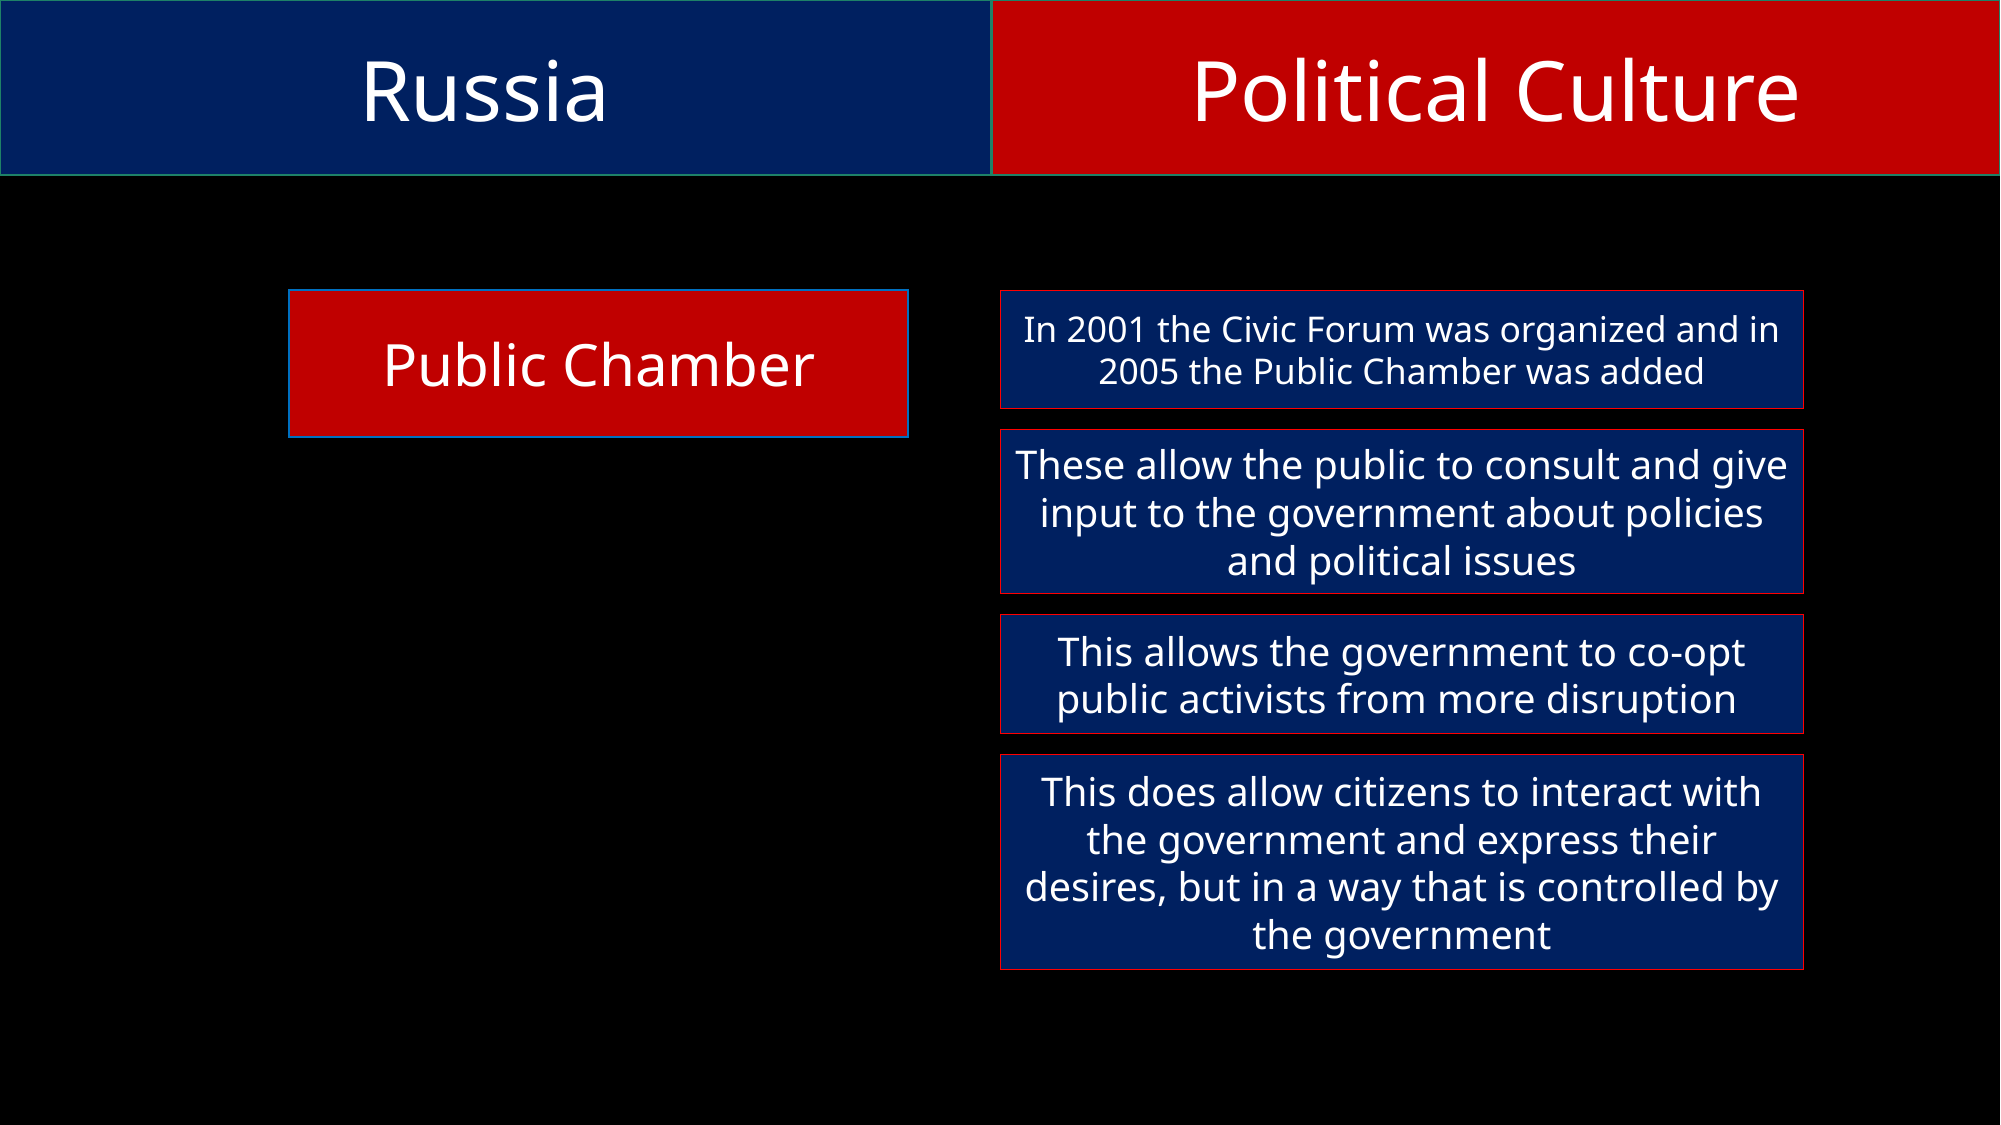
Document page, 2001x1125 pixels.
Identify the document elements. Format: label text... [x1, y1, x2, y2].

text_box Public Chamber [288, 289, 909, 438]
text_box These allow the public to consult and give input to the government about policies and political issues [1000, 429, 1804, 594]
text_box This allows the government to co-opt public activists from more disruption [1000, 614, 1804, 734]
text_box This does allow citizens to interact with the government and express their desires, but in a way that is controlled by the government [1000, 754, 1804, 970]
text_box Russia [0, 0, 991, 176]
text_box Political Culture [991, 0, 2000, 176]
text_box In 2001 the Civic Forum was organized and in 2005 the Public Chamber was added [1000, 290, 1804, 409]
